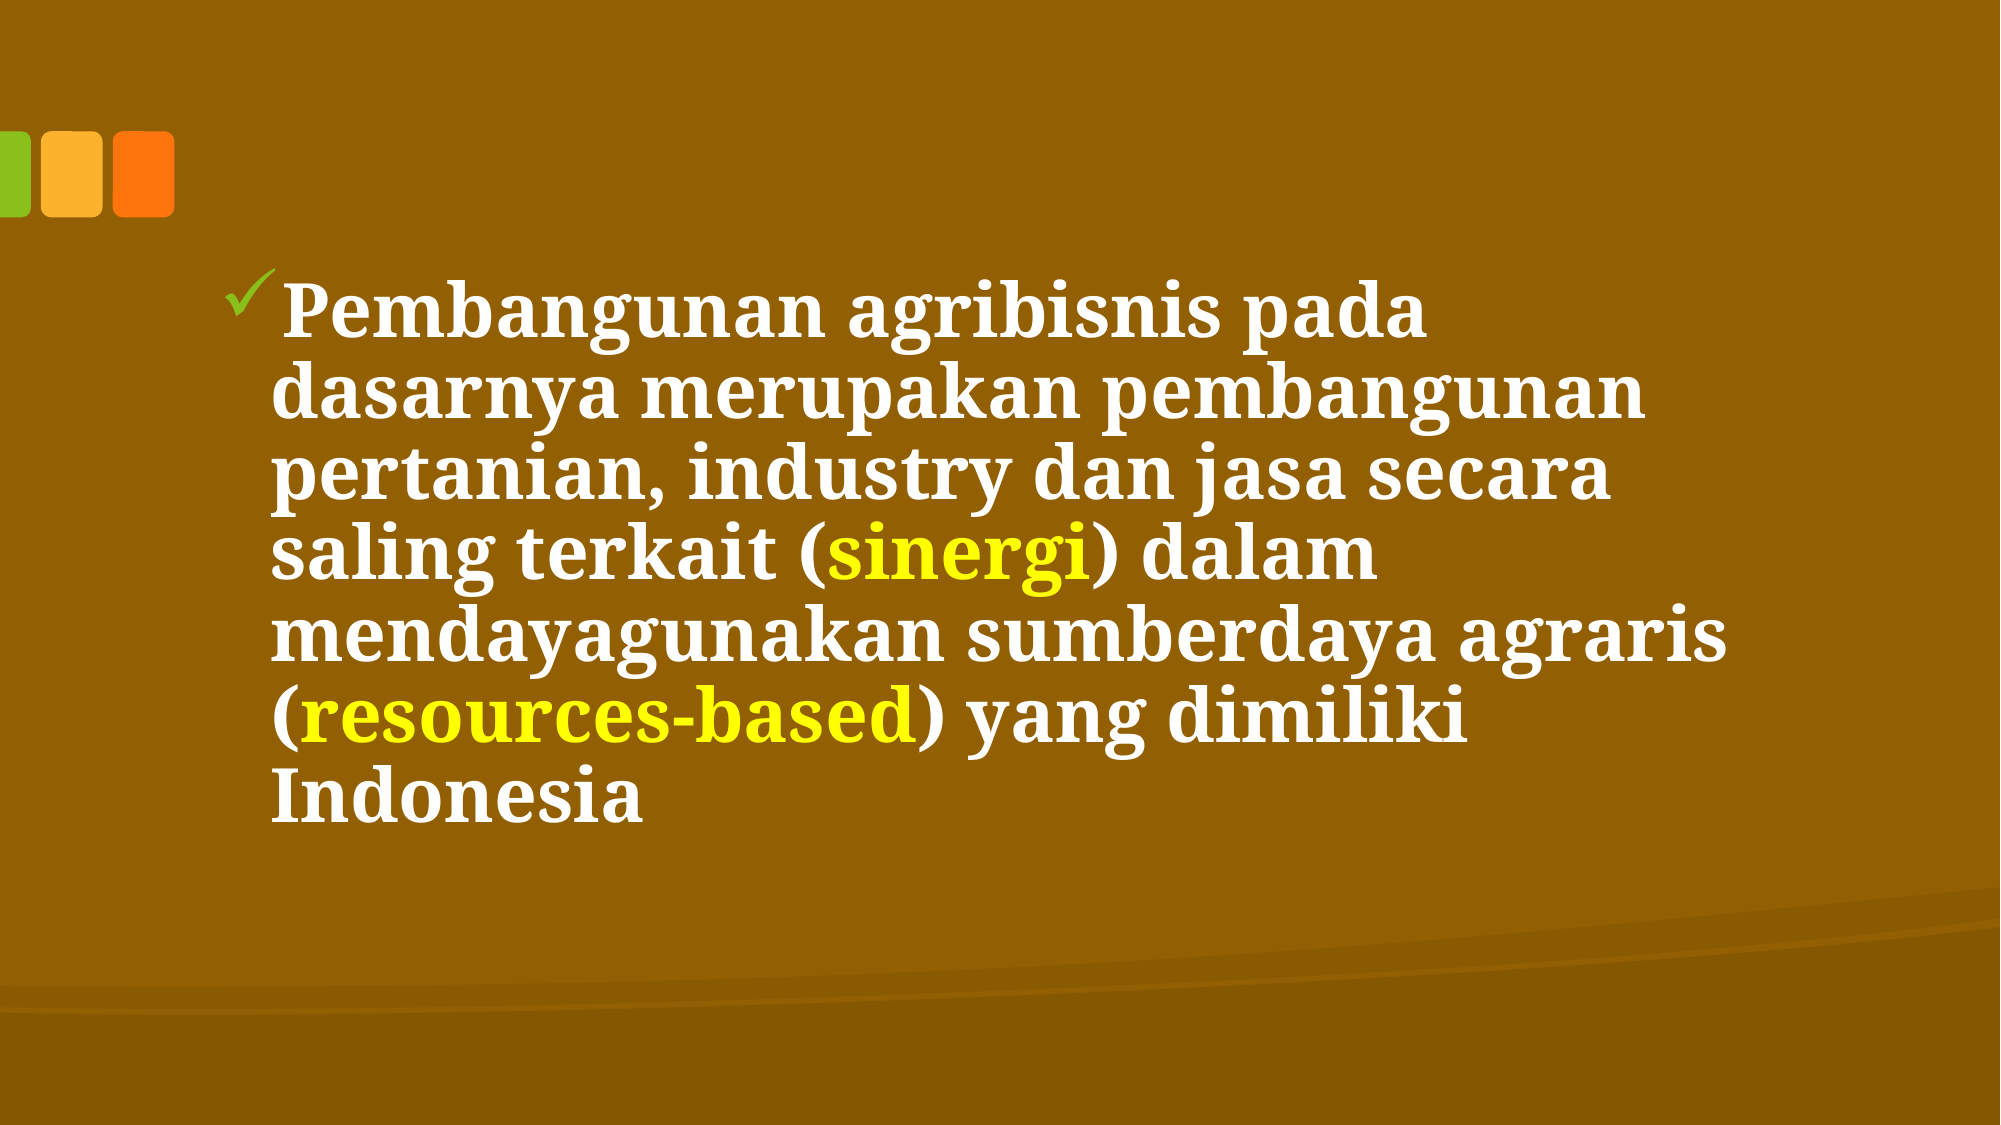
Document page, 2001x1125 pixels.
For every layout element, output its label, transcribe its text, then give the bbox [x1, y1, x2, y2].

list Pembangunan agribisnis pada dasarnya merupakan pembangunan pertanian, industry dan jasa secara saling terkait (sinergi) dalam mendayagunakan sumberdaya agraris (resources-based) yang dimiliki Indonesia [200, 262, 1792, 689]
